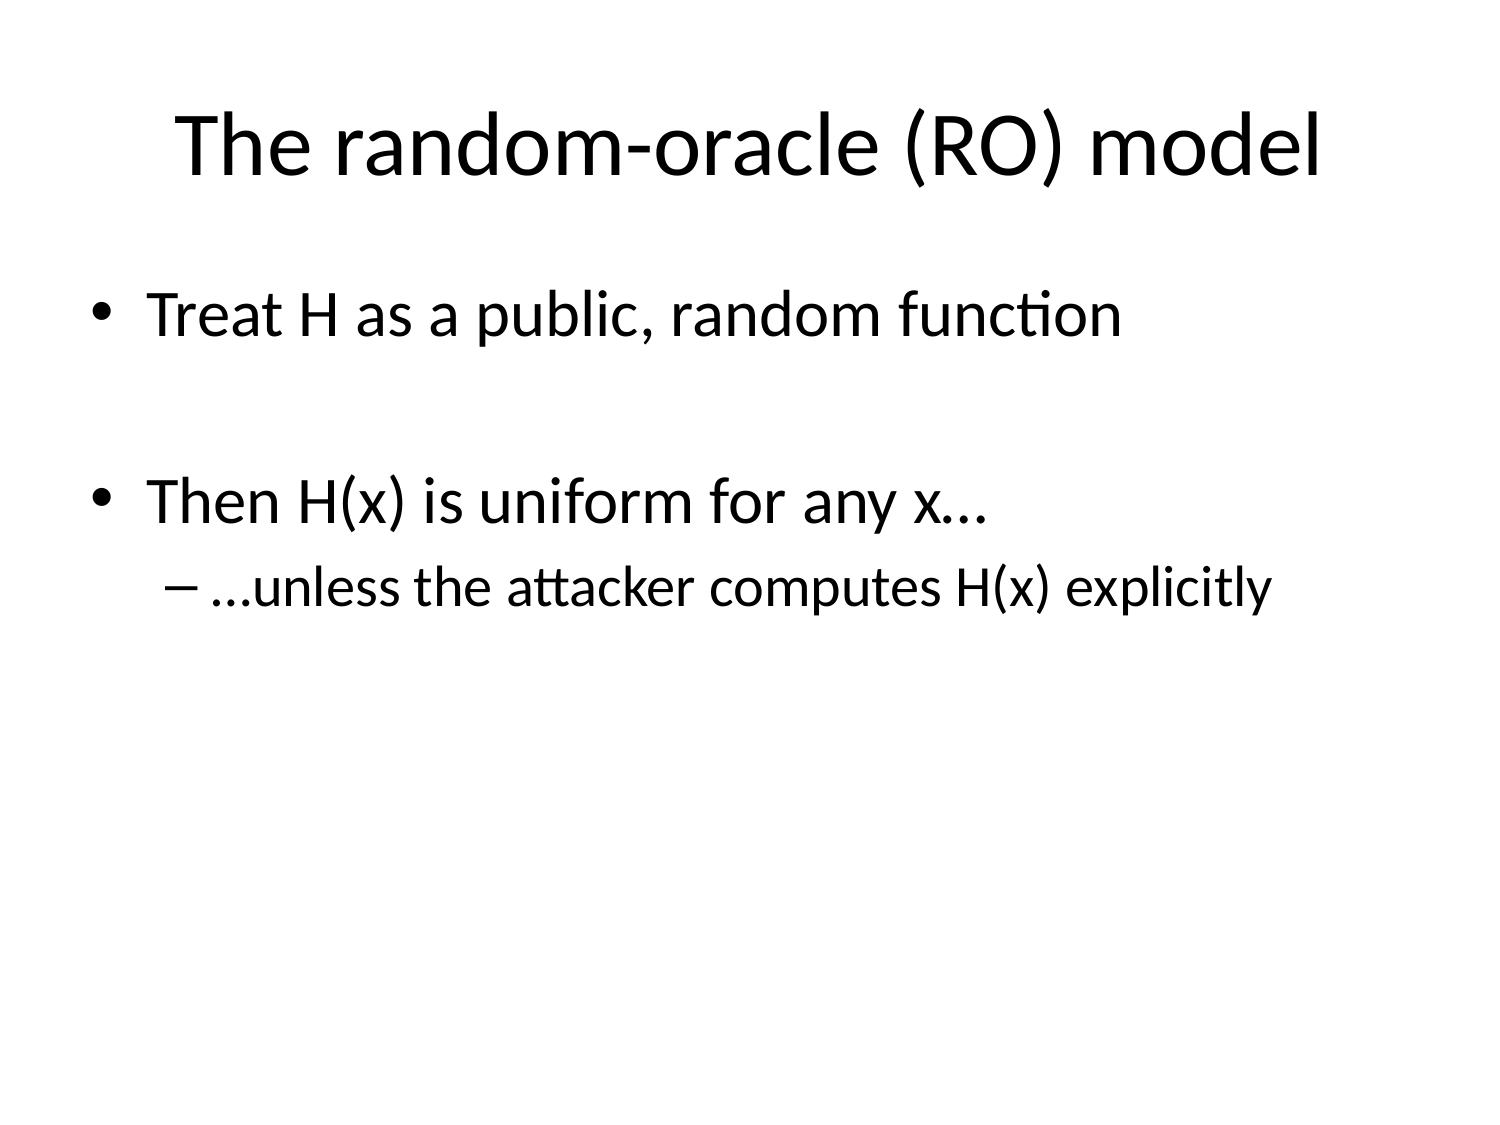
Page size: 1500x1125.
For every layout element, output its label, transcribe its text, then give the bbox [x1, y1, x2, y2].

title The random-oracle (RO) model [75, 45, 1425, 233]
list Treat H as a public, random function Then H(x) is uniform for any x… …unless the attacker computes H(x) explicitly [75, 262, 1425, 1005]
